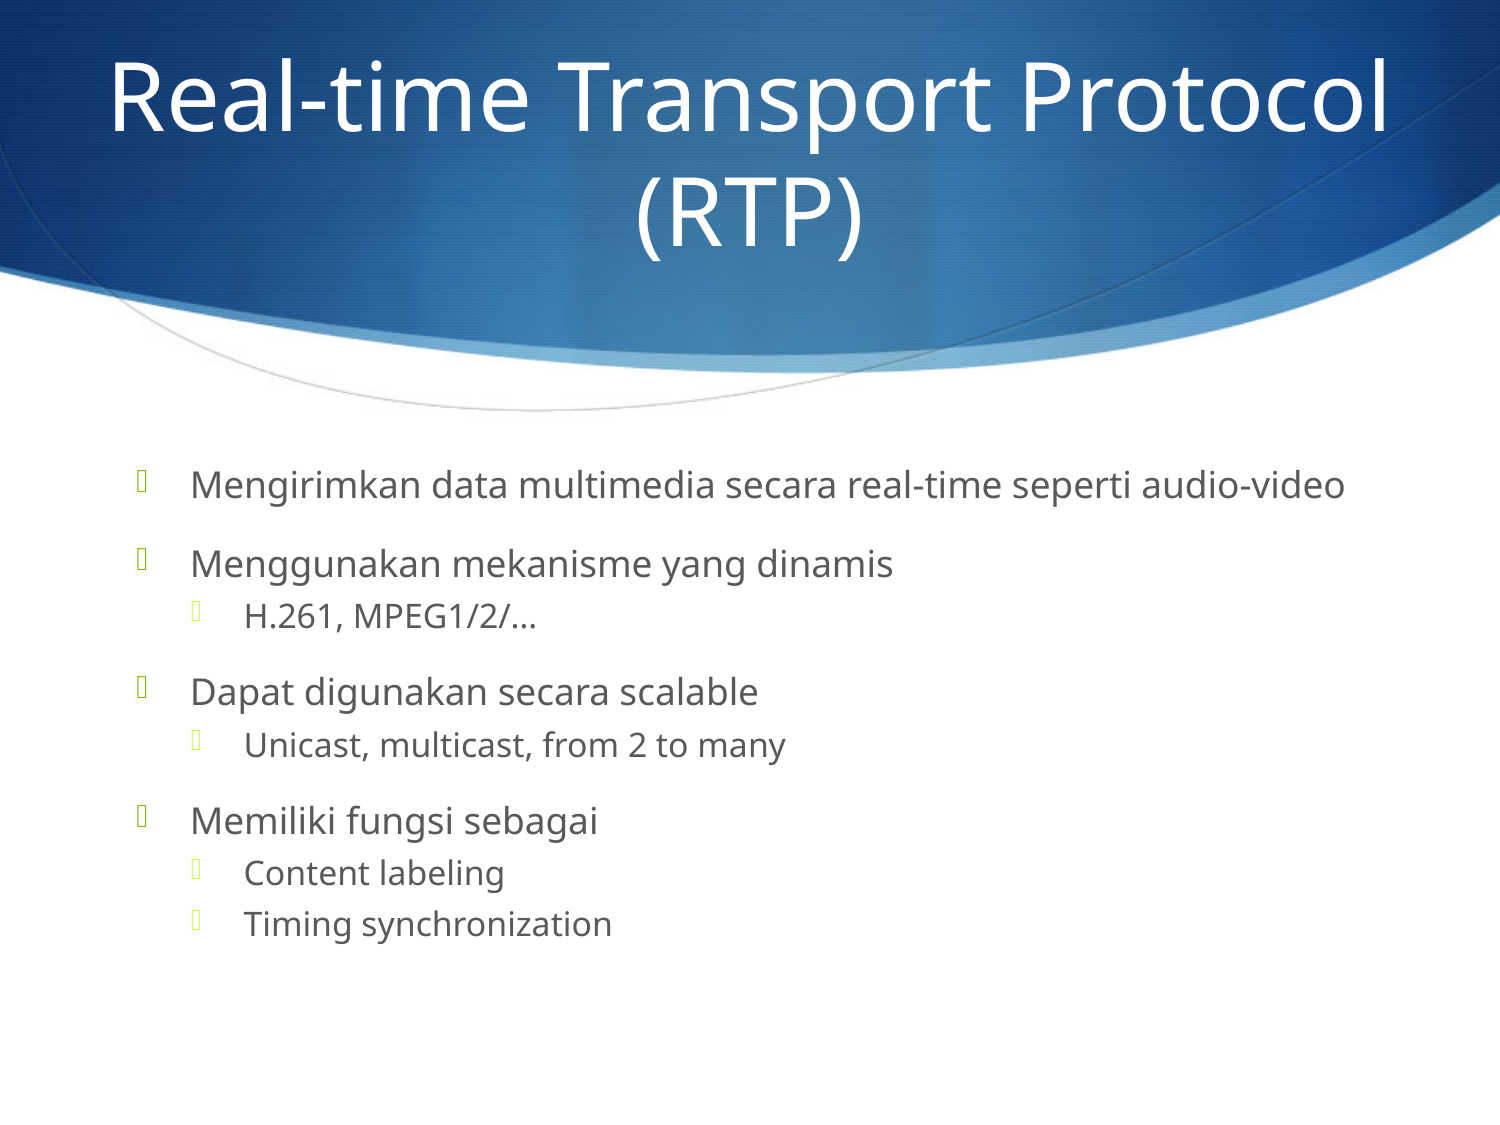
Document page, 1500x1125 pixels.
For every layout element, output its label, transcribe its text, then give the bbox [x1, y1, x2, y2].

picture [0, 0, 1500, 1125]
list Mengirimkan data multimedia secara real-time seperti audio-video Menggunakan mekanisme yang dinamis H.261, MPEG1/2/… Dapat digunakan secara scalable Unicast, multicast, from 2 to many Memiliki fungsi sebagai Content labeling Timing synchronization [121, 454, 1379, 991]
title Real-time Transport Protocol (RTP) [75, 56, 1425, 245]
